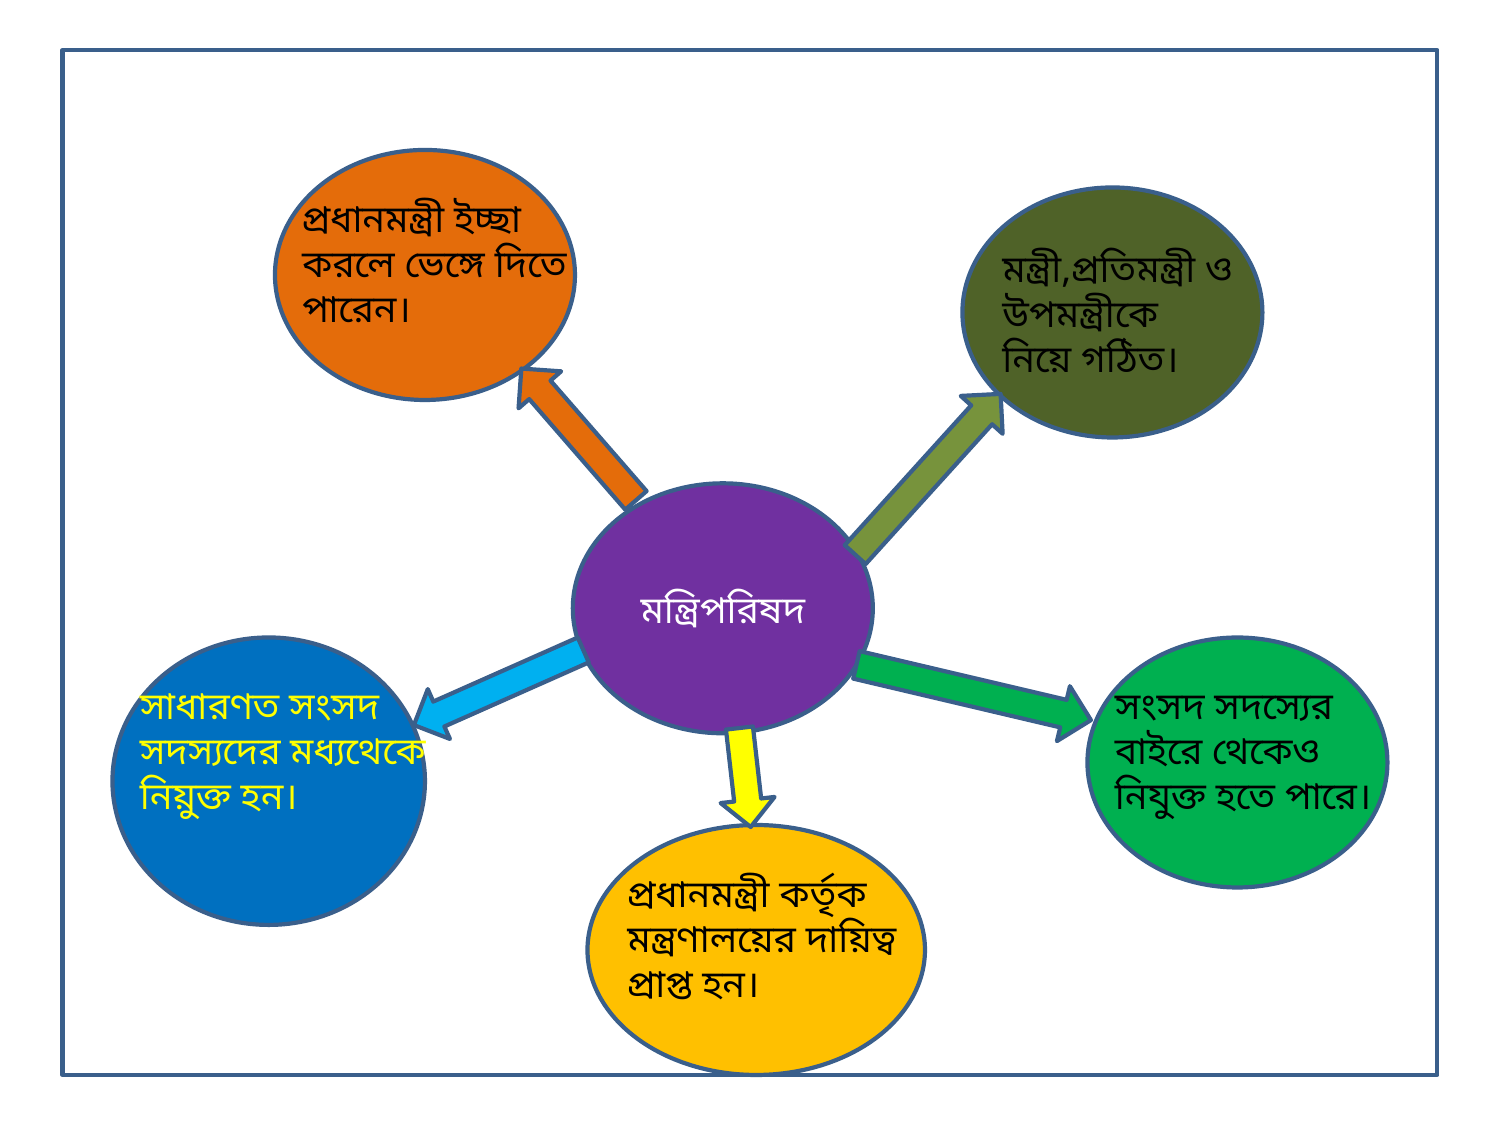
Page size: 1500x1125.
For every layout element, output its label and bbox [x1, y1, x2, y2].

text_box [60, 48, 1439, 1077]
